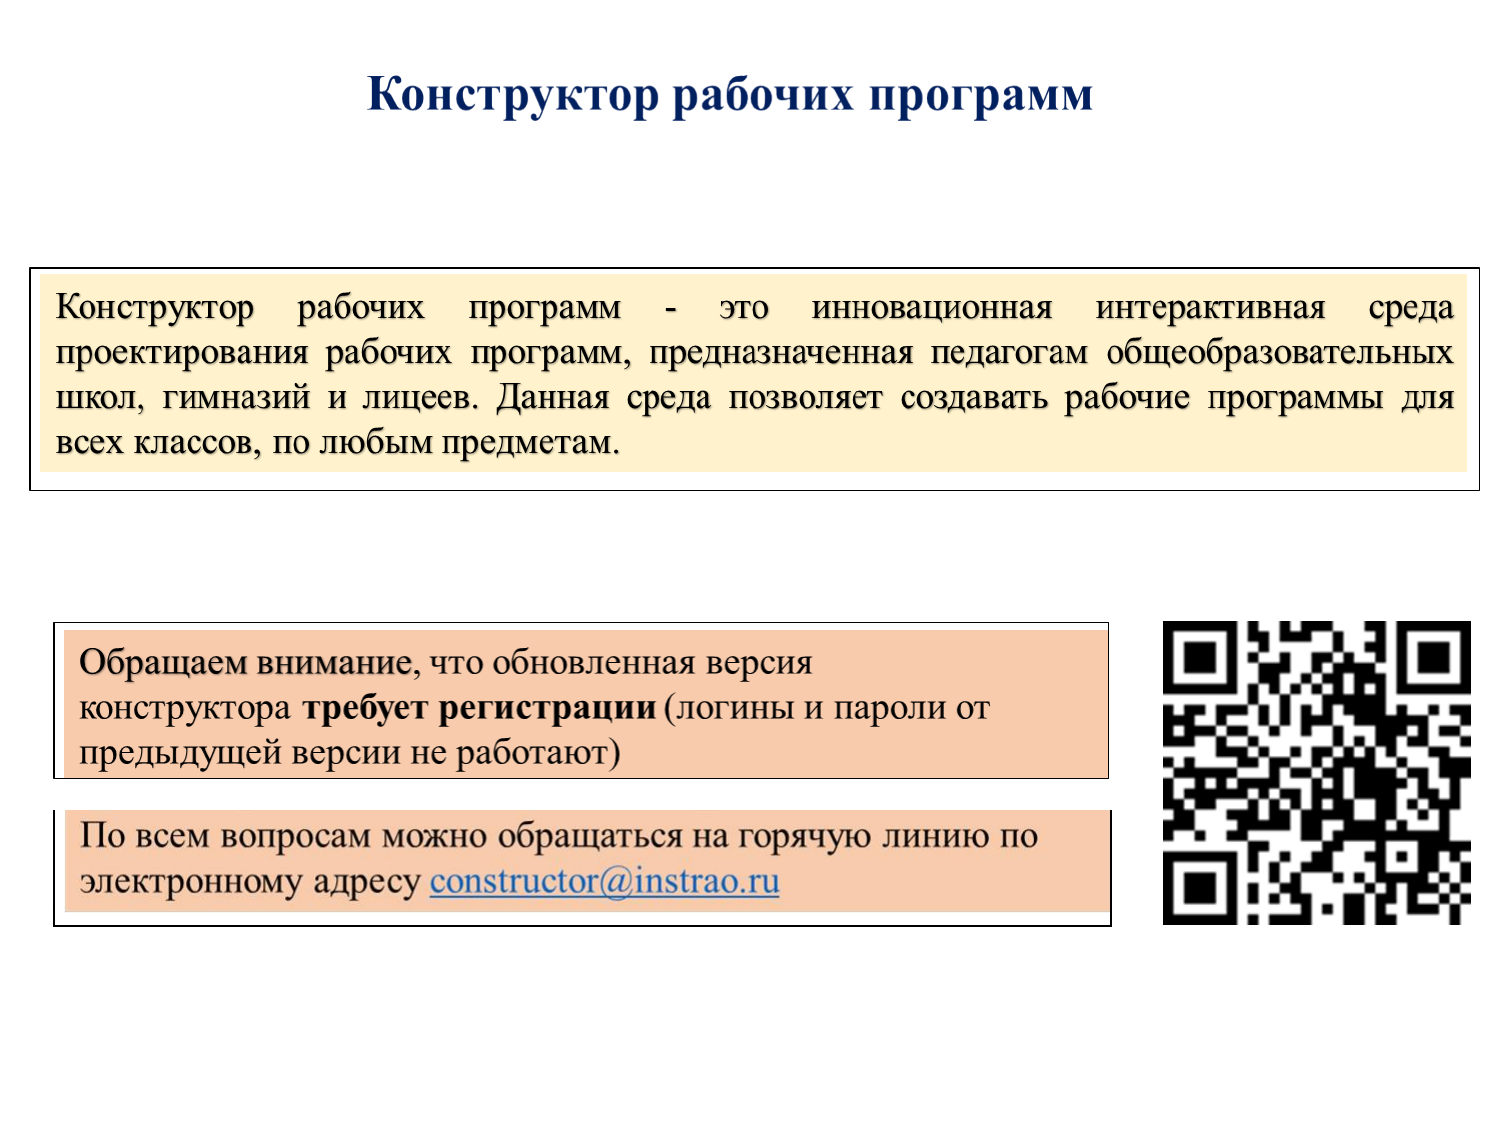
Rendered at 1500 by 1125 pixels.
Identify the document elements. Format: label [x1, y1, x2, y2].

picture [52, 810, 1112, 927]
picture [1163, 621, 1471, 925]
text_box [29, 266, 1481, 492]
text_box [52, 621, 1110, 780]
picture [367, 74, 1094, 121]
